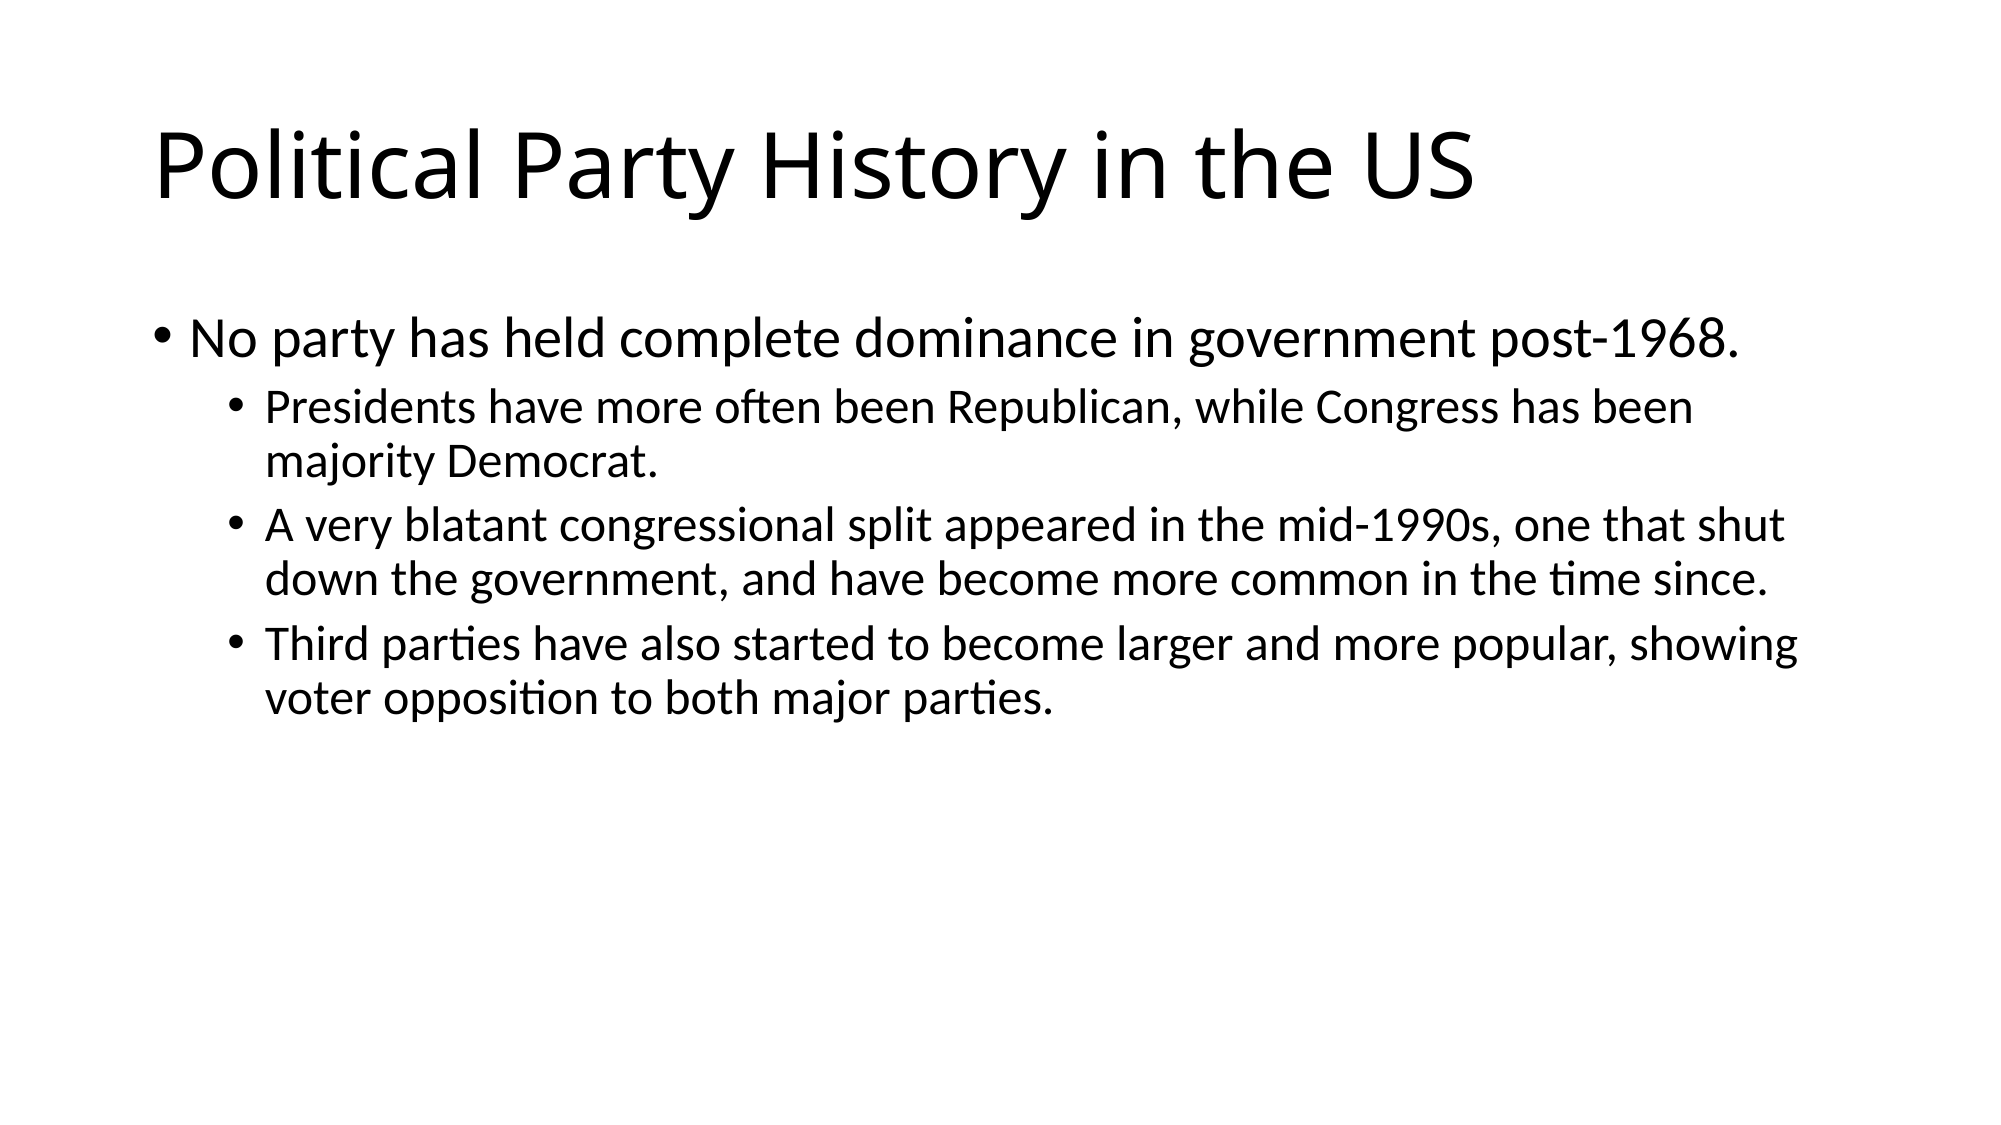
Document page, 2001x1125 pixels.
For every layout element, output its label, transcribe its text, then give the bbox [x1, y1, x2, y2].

list No party has held complete dominance in government post-1968. Presidents have more often been Republican, while Congress has been majority Democrat. A very blatant congressional split appeared in the mid-1990s, one that shut down the government, and have become more common in the time since. Third parties have also started to become larger and more popular, showing voter opposition to both major parties. [137, 299, 1863, 1014]
title Political Party History in the US [137, 59, 1863, 278]
